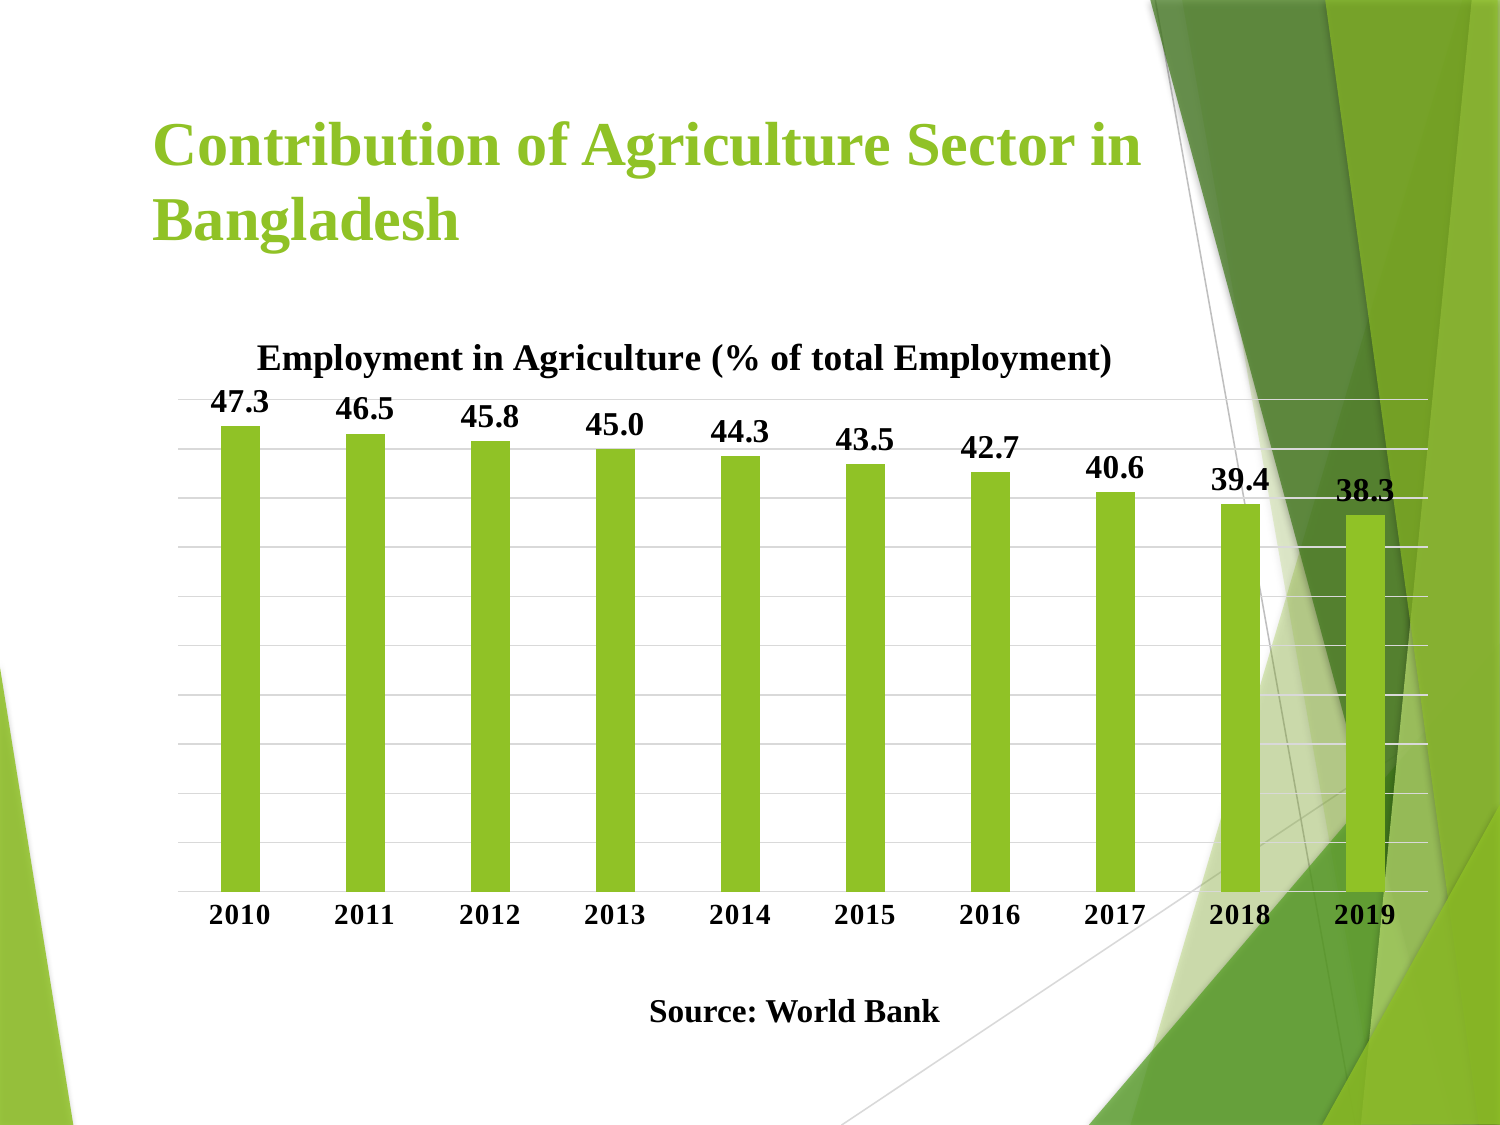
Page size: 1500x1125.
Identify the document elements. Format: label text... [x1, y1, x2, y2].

text_box Source: World Bank [176, 990, 1413, 1030]
chart [176, 313, 1438, 983]
title Contribution of Agriculture Sector in Bangladesh [137, 95, 1400, 261]
